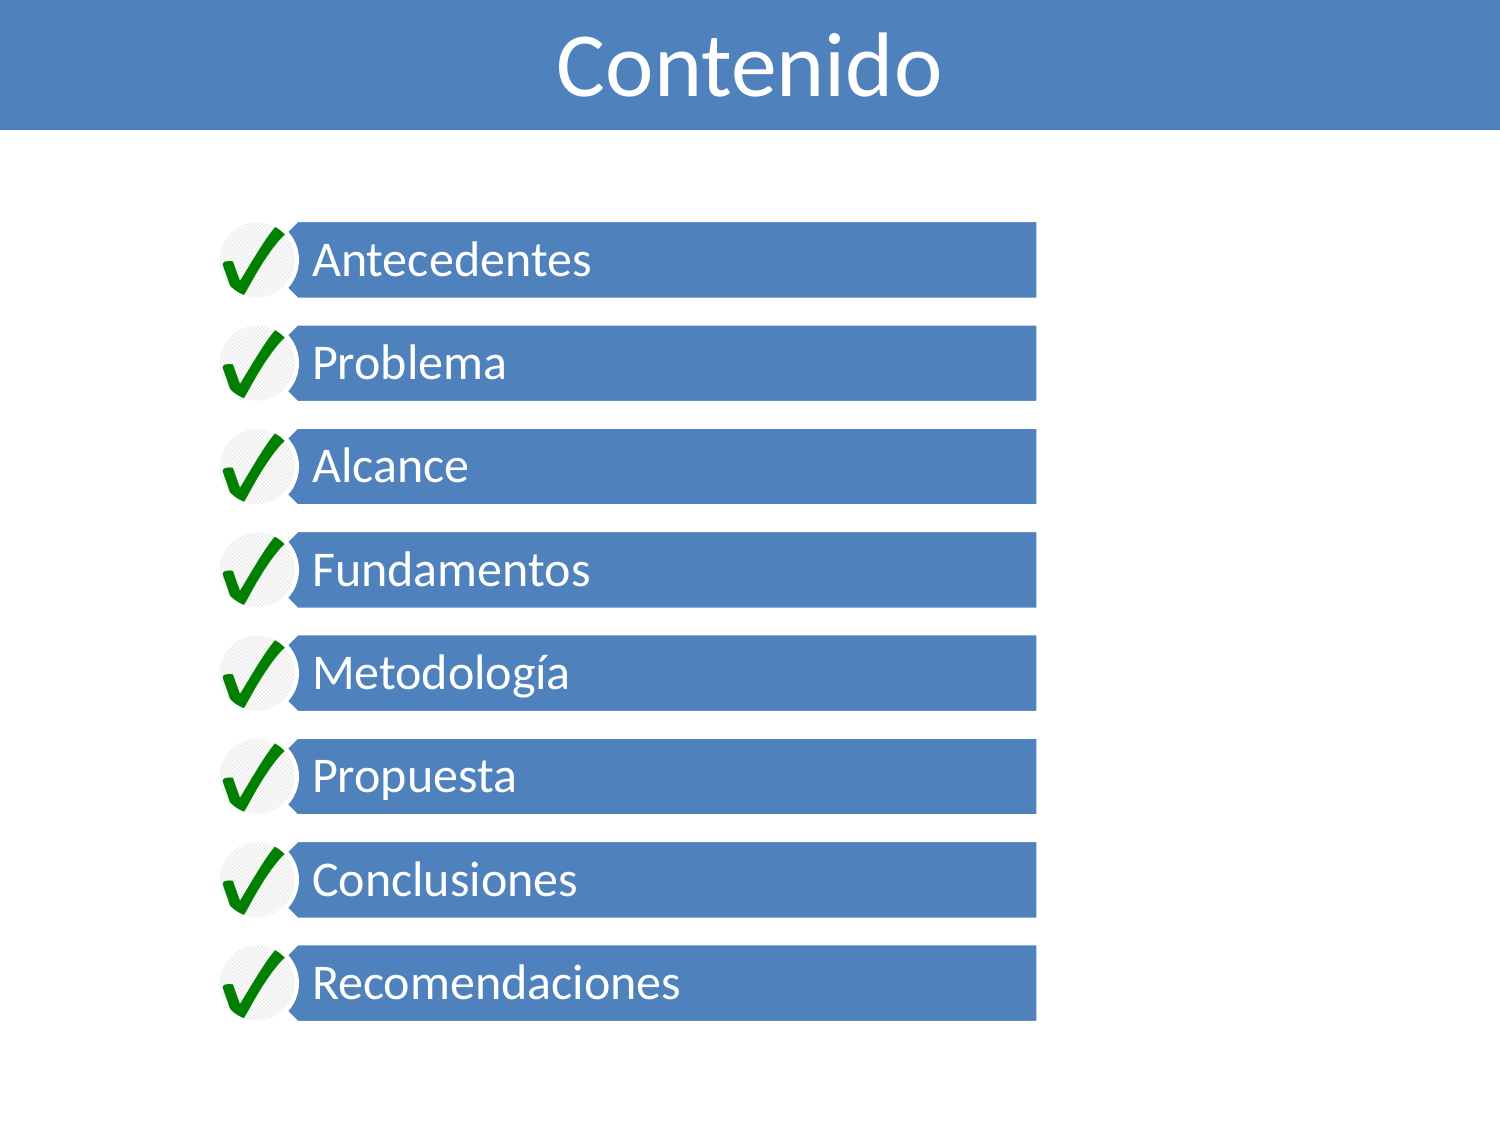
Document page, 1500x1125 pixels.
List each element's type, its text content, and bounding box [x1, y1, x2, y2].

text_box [217, 219, 1039, 1024]
title Contenido [0, 0, 1500, 130]
text_box [174, 180, 1181, 1061]
